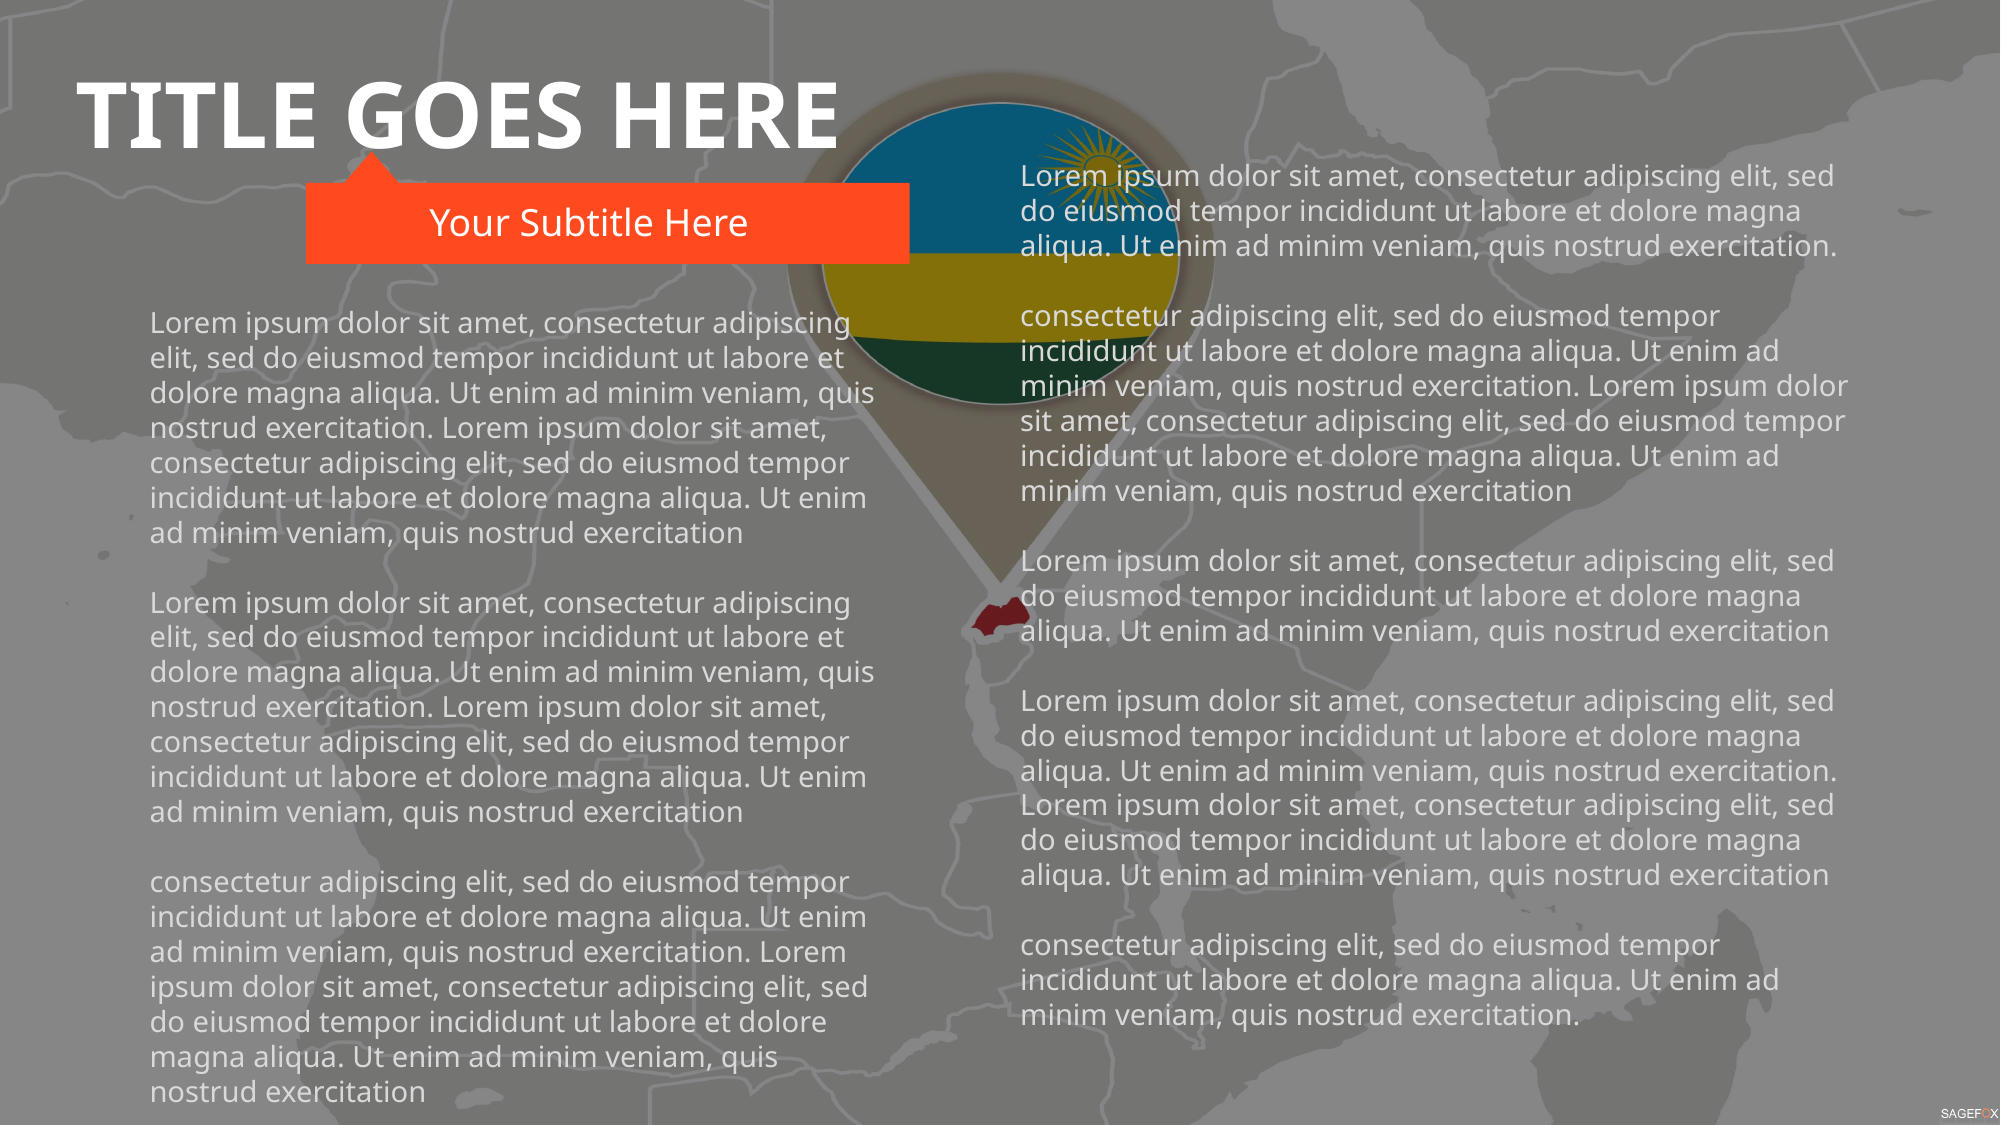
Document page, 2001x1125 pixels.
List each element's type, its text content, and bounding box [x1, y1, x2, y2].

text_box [306, 151, 910, 264]
text_box Lorem ipsum dolor sit amet, consectetur adipiscing elit, sed do eiusmod tempor incididunt ut labore et dolore magna aliqua. Ut enim ad minim veniam, quis nostrud exercitation. Lorem ipsum dolor sit amet, consectetur adipiscing elit, sed do eiusmod tempor incididunt ut labore et dolore magna aliqua. Ut enim ad minim veniam, quis nostrud exercitation Lorem ipsum dolor sit amet, consectetur adipiscing elit, sed do eiusmod tempor incididunt ut labore et dolore magna aliqua. Ut enim ad minim veniam, quis nostrud exercitation. Lorem ipsum dolor sit amet, consectetur adipiscing elit, sed do eiusmod tempor incididunt ut labore et dolore magna aliqua. Ut enim ad minim veniam, quis nostrud exercitation consectetur adipiscing elit, sed do eiusmod tempor incididunt ut labore et dolore magna aliqua. Ut enim ad minim veniam, quis nostrud exercitation. Lorem ipsum dolor sit amet, consectetur adipiscing elit, sed do eiusmod tempor incididunt ut labore et dolore magna aliqua. Ut enim ad minim veniam, quis nostrud exercitation [134, 296, 897, 1125]
picture [0, 0, 2001, 1125]
text_box Lorem ipsum dolor sit amet, consectetur adipiscing elit, sed do eiusmod tempor incididunt ut labore et dolore magna aliqua. Ut enim ad minim veniam, quis nostrud exercitation. consectetur adipiscing elit, sed do eiusmod tempor incididunt ut labore et dolore magna aliqua. Ut enim ad minim veniam, quis nostrud exercitation. Lorem ipsum dolor sit amet, consectetur adipiscing elit, sed do eiusmod tempor incididunt ut labore et dolore magna aliqua. Ut enim ad minim veniam, quis nostrud exercitation Lorem ipsum dolor sit amet, consectetur adipiscing elit, sed do eiusmod tempor incididunt ut labore et dolore magna aliqua. Ut enim ad minim veniam, quis nostrud exercitation Lorem ipsum dolor sit amet, consectetur adipiscing elit, sed do eiusmod tempor incididunt ut labore et dolore magna aliqua. Ut enim ad minim veniam, quis nostrud exercitation. Lorem ipsum dolor sit amet, consectetur adipiscing elit, sed do eiusmod tempor incididunt ut labore et dolore magna aliqua. Ut enim ad minim veniam, quis nostrud exercitation consectetur adipiscing elit, sed do eiusmod tempor incididunt ut labore et dolore magna aliqua. Ut enim ad minim veniam, quis nostrud exercitation. [1005, 150, 1876, 1039]
text_box TITLE GOES HERE [60, 49, 965, 175]
